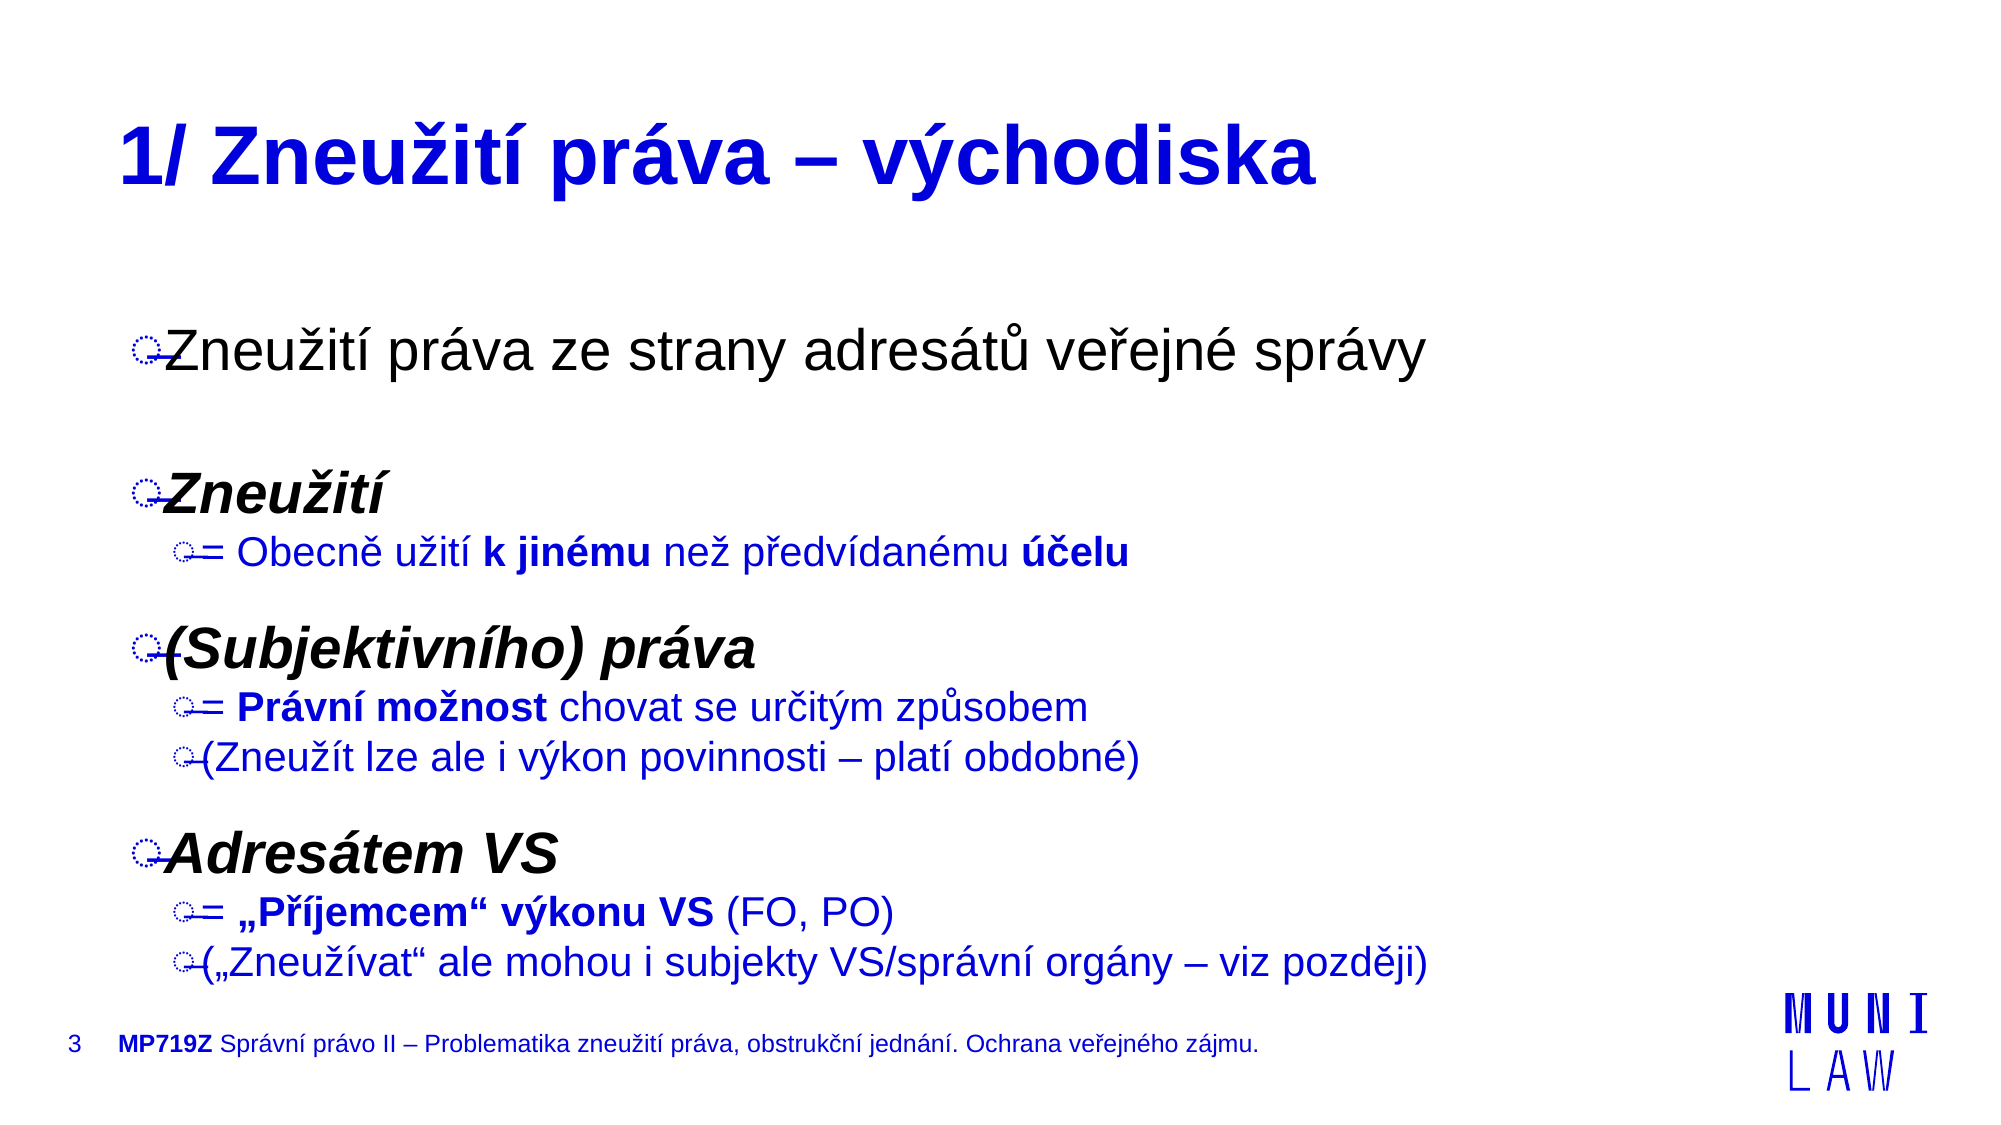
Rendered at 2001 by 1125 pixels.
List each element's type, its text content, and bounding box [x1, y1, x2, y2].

footer MP719Z Správní právo II – Problematika zneužití práva, obstrukční jednání. Ochrana veřejného zájmu. [118, 1021, 1418, 1063]
list Zneužití práva ze strany adresátů veřejné správy Zneužití = Obecně užití k jinému než předvídanému účelu (Subjektivního) práva = Právní možnost chovat se určitým způsobem (Zneužít lze ale i výkon povinnosti – platí obdobné) Adresátem VS = „Příjemcem“ výkonu VS (FO, PO) („Zneužívat“ ale mohou i subjekty VS/správní orgány – viz později) [118, 277, 1883, 957]
title 1/ Zneužití práva – východiska [118, 118, 1883, 193]
slide_number 3 [67, 1021, 110, 1063]
